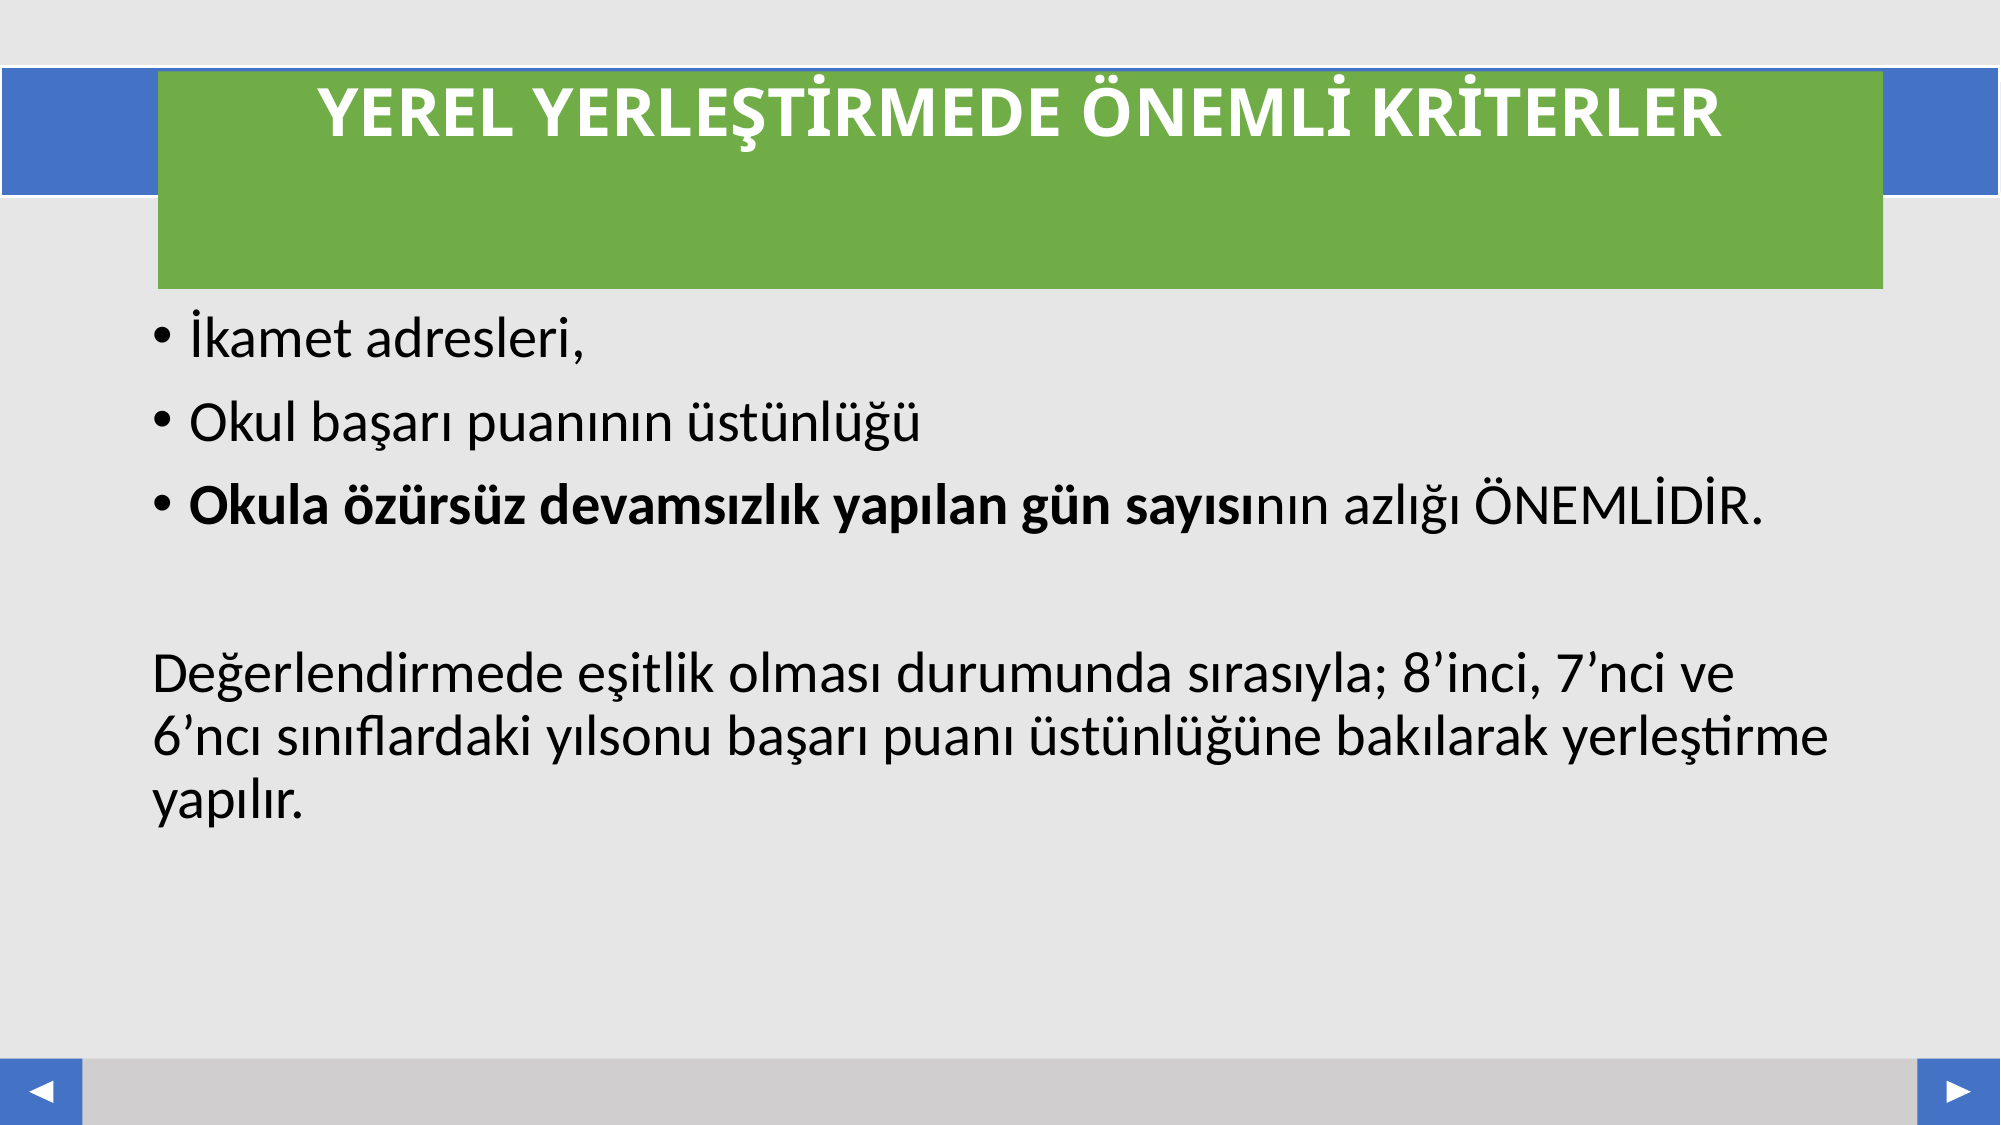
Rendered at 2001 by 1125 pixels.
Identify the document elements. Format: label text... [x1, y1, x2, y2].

text_box YEREL YERLEŞTİRMEDE ÖNEMLİ KRİTERLER [158, 71, 1884, 289]
text_box İkamet adresleri, Okul başarı puanının üstünlüğü Okula özürsüz devamsızlık yapılan gün sayısının azlığı ÖNEMLİDİR. Değerlendirmede eşitlik olması durumunda sırasıyla; 8’inci, 7’nci ve 6’ncı sınıflardaki yılsonu başarı puanı üstünlüğüne bakılarak yerleştirme yapılır. [137, 299, 1863, 1014]
title [0, 65, 2000, 198]
